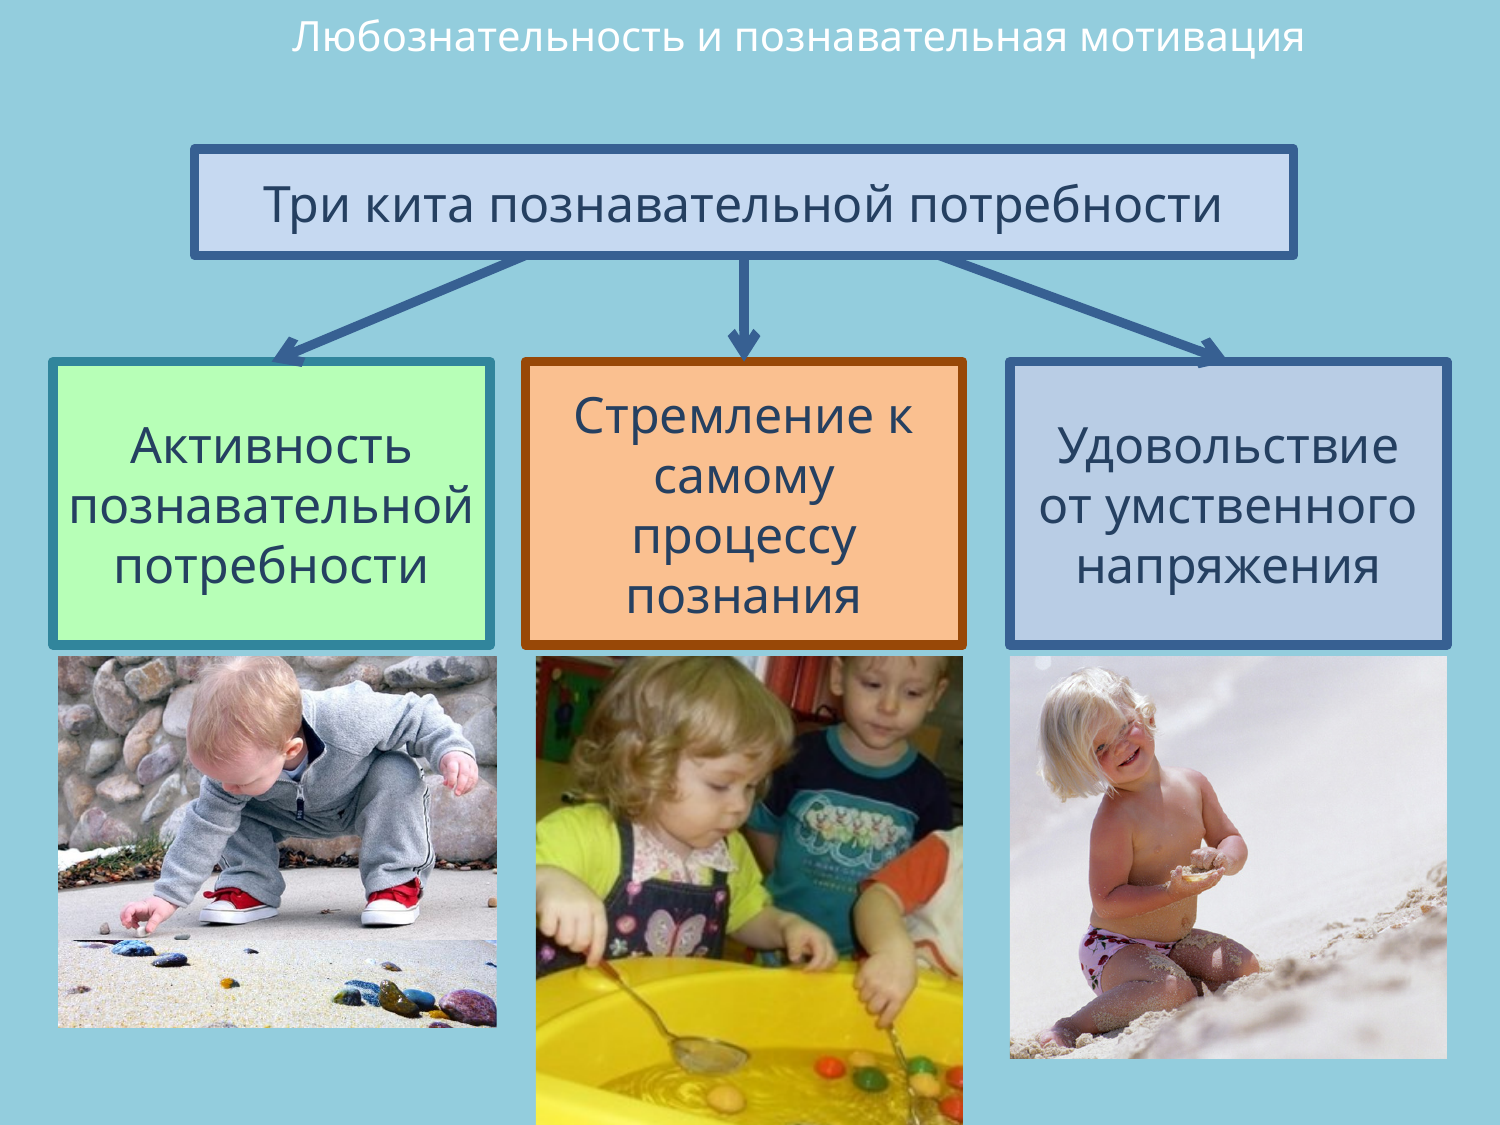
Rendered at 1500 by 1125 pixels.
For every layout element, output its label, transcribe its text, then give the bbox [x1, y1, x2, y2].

text_box Стремление к самому процессу познания [523, 360, 965, 647]
picture [1009, 656, 1448, 1059]
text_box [938, 255, 1229, 362]
text_box Три кита познавательной потребности [193, 147, 1295, 257]
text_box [271, 255, 526, 362]
text_box Любознательность и познавательная мотивация [277, 2, 1388, 68]
text_box Удовольствие от умственного напряжения [1008, 360, 1449, 647]
text_box Активность познавательной потребности [51, 360, 492, 647]
picture [57, 656, 497, 1028]
picture [535, 656, 963, 1125]
